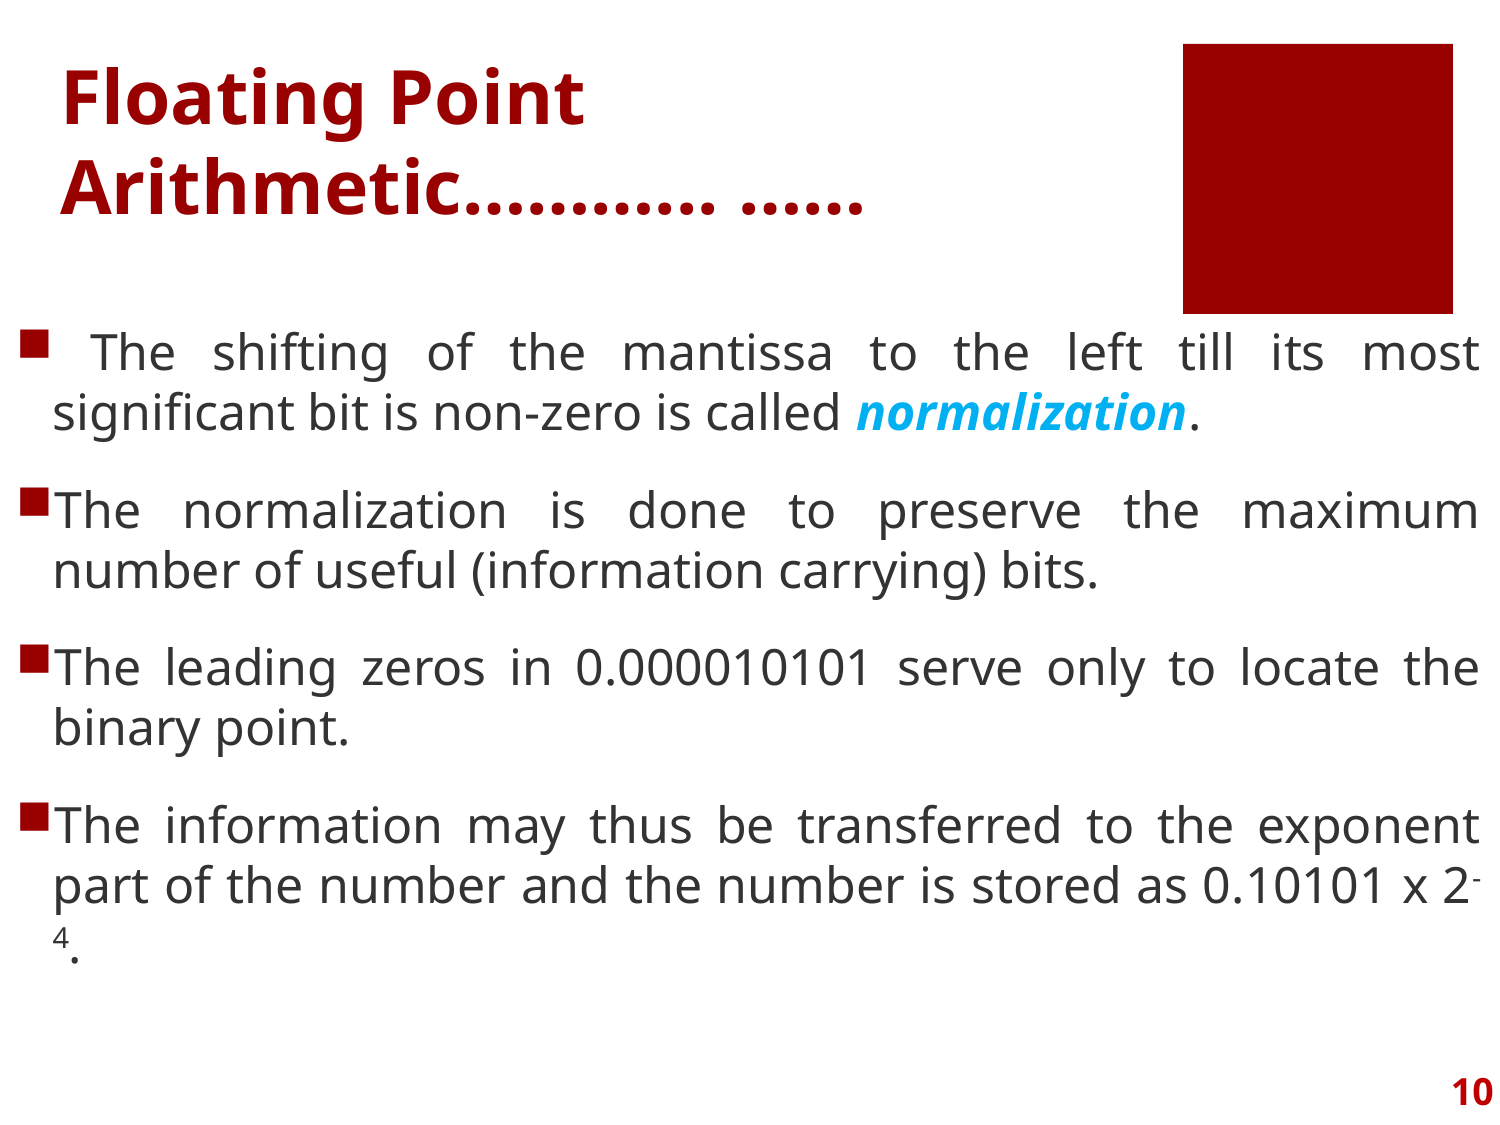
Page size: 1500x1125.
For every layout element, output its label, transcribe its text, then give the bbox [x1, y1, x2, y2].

text_box 10 [1448, 1063, 1497, 1124]
list The shifting of the mantissa to the left till its most significant bit is non-zero is called normalization. The normalization is done to preserve the maximum number of useful (information carrying) bits. The leading zeros in 0.000010101 serve only to locate the binary point. The information may thus be transferred to the exponent part of the number and the number is stored as 0.10101 x 2-4. [0, 313, 1497, 1038]
title Floating Point Arithmetic………... …… [45, 49, 1179, 237]
